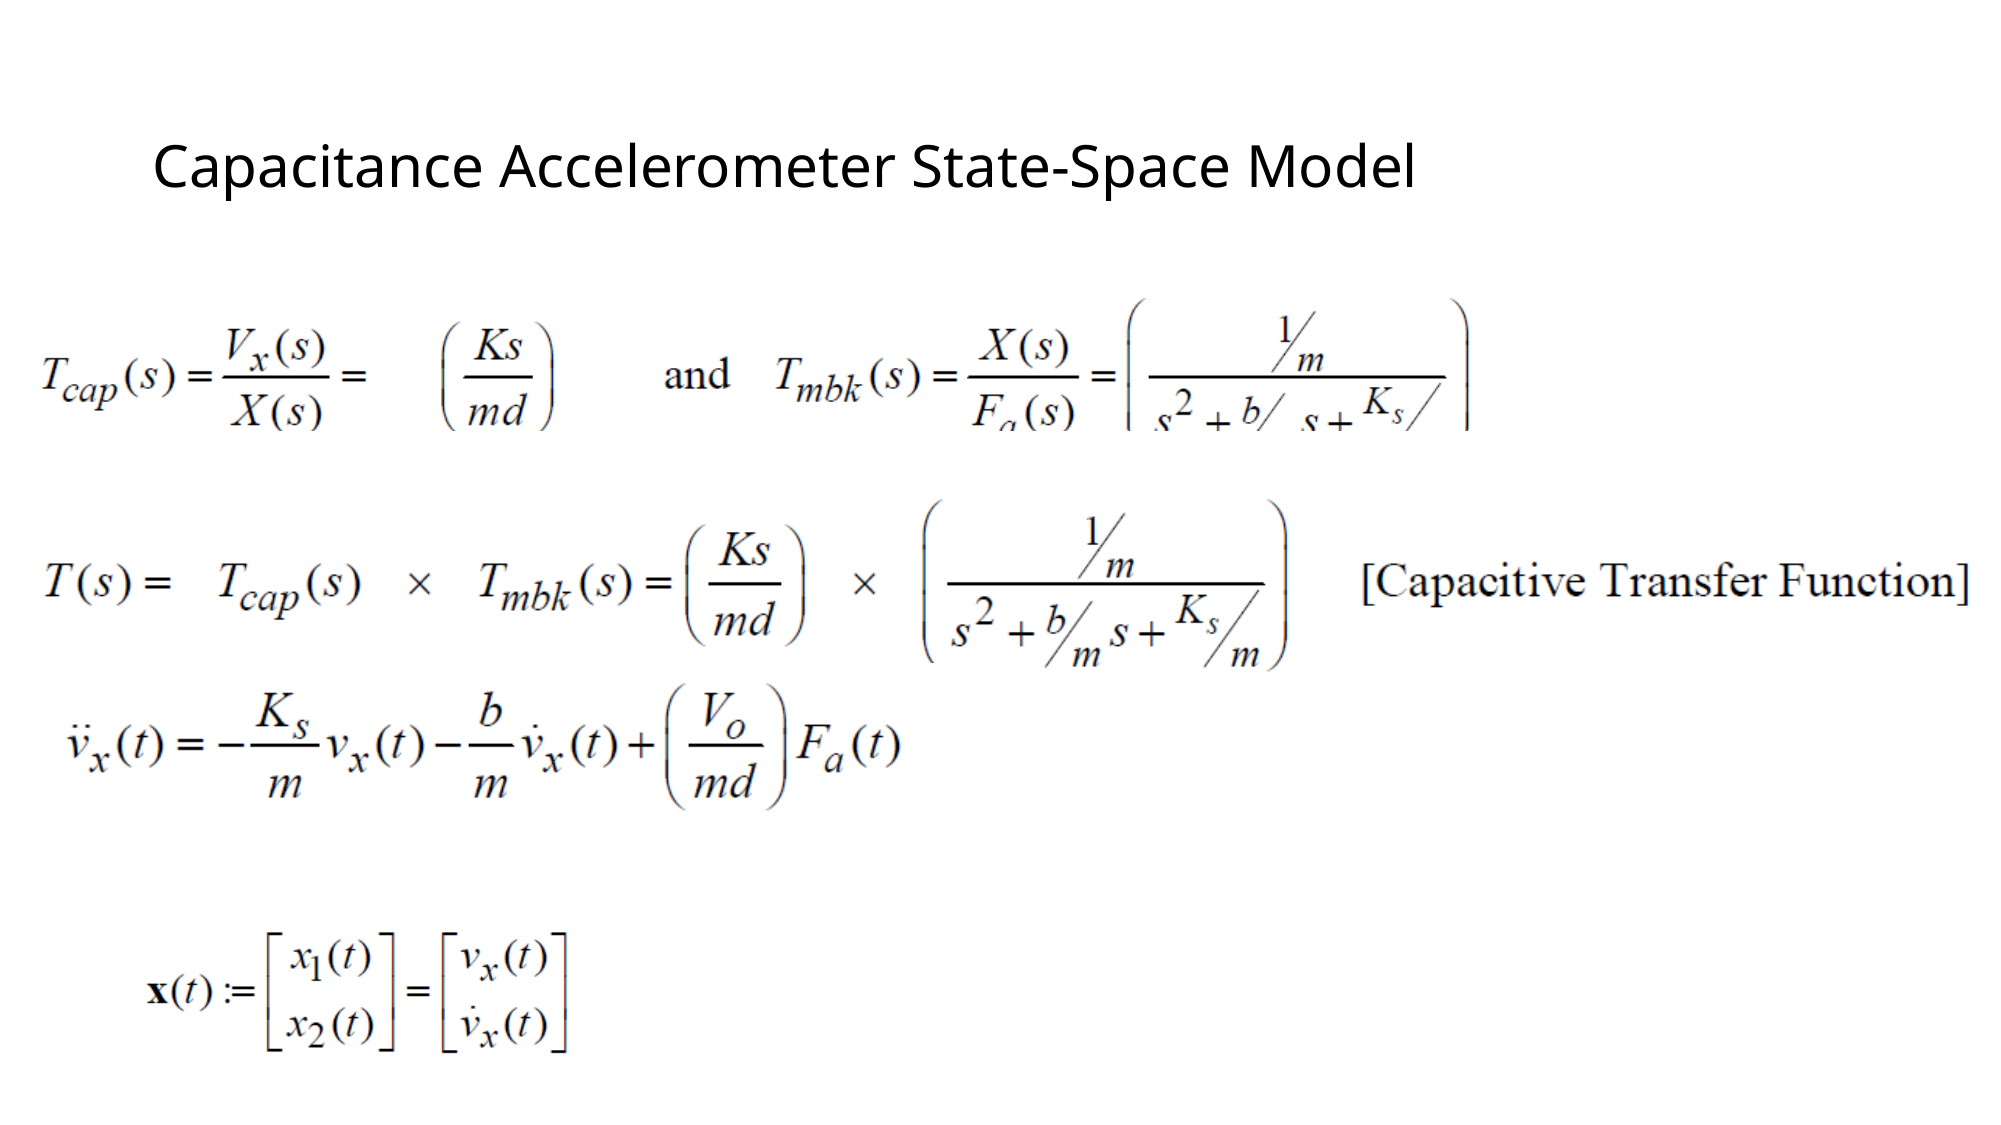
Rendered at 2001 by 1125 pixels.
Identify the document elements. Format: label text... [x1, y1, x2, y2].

title Capacitance Accelerometer State-Space Model [137, 59, 1863, 278]
picture [0, 227, 2000, 816]
picture [70, 848, 654, 1091]
